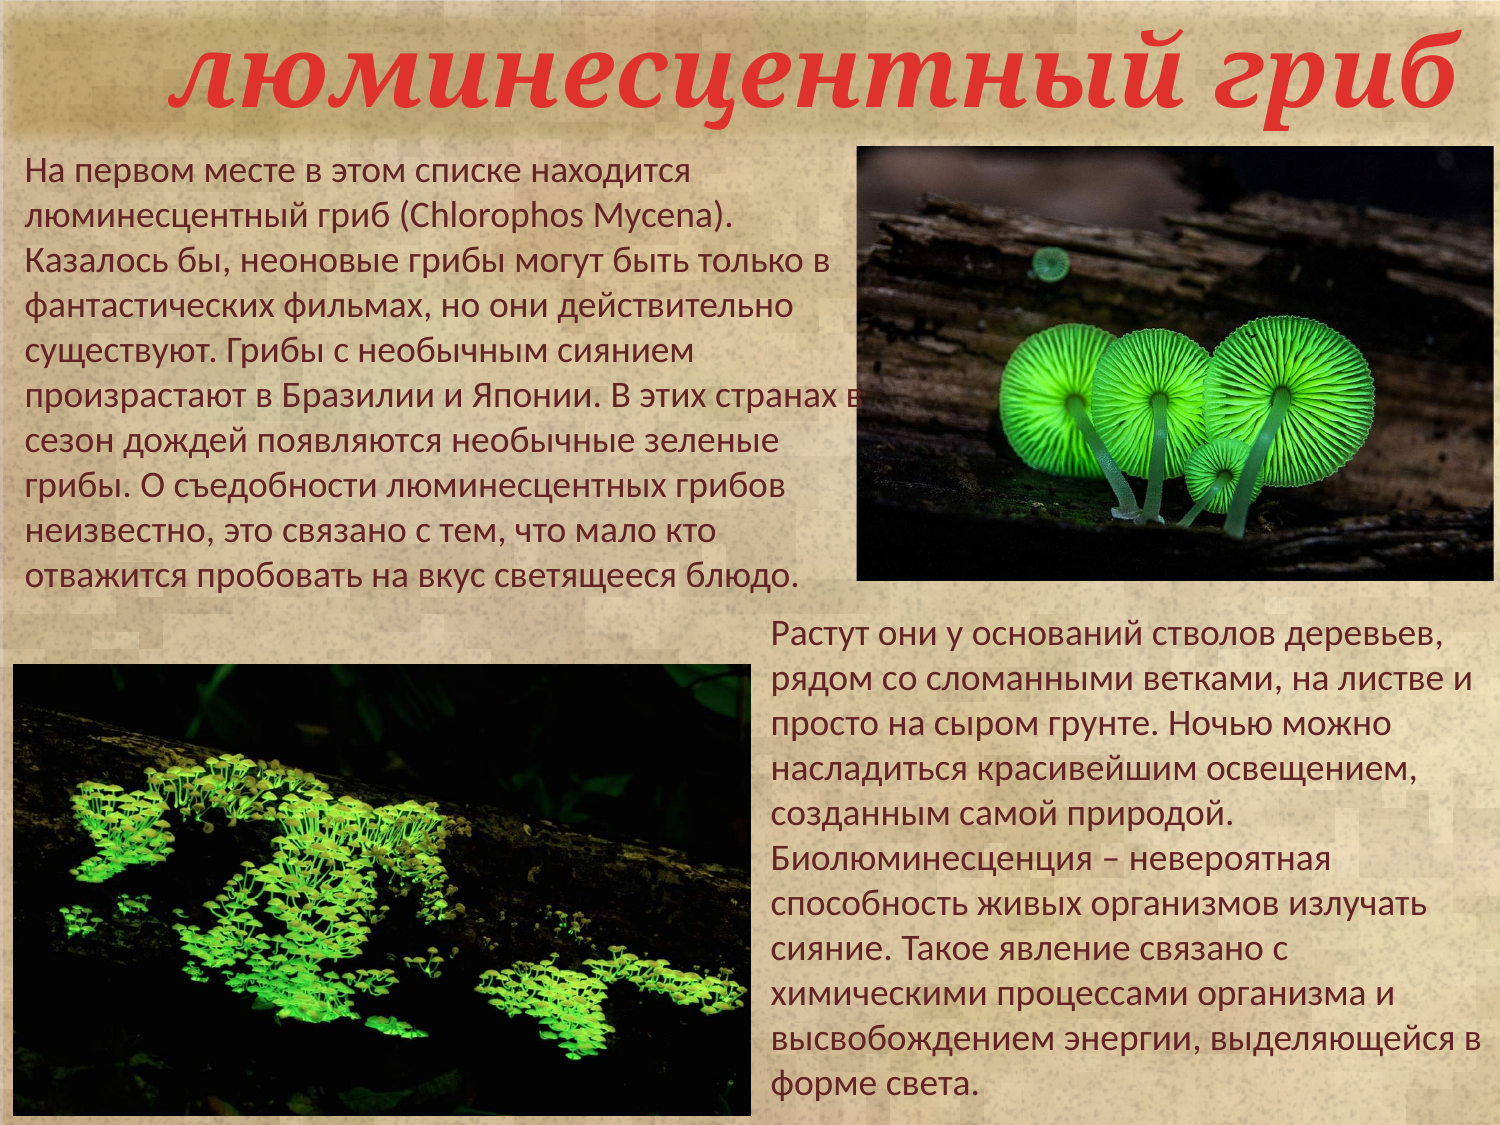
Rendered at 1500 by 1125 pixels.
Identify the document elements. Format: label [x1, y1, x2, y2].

picture [13, 663, 751, 1116]
text_box [0, 174, 861, 1125]
picture [856, 146, 1494, 582]
text_box [0, 0, 1500, 1125]
